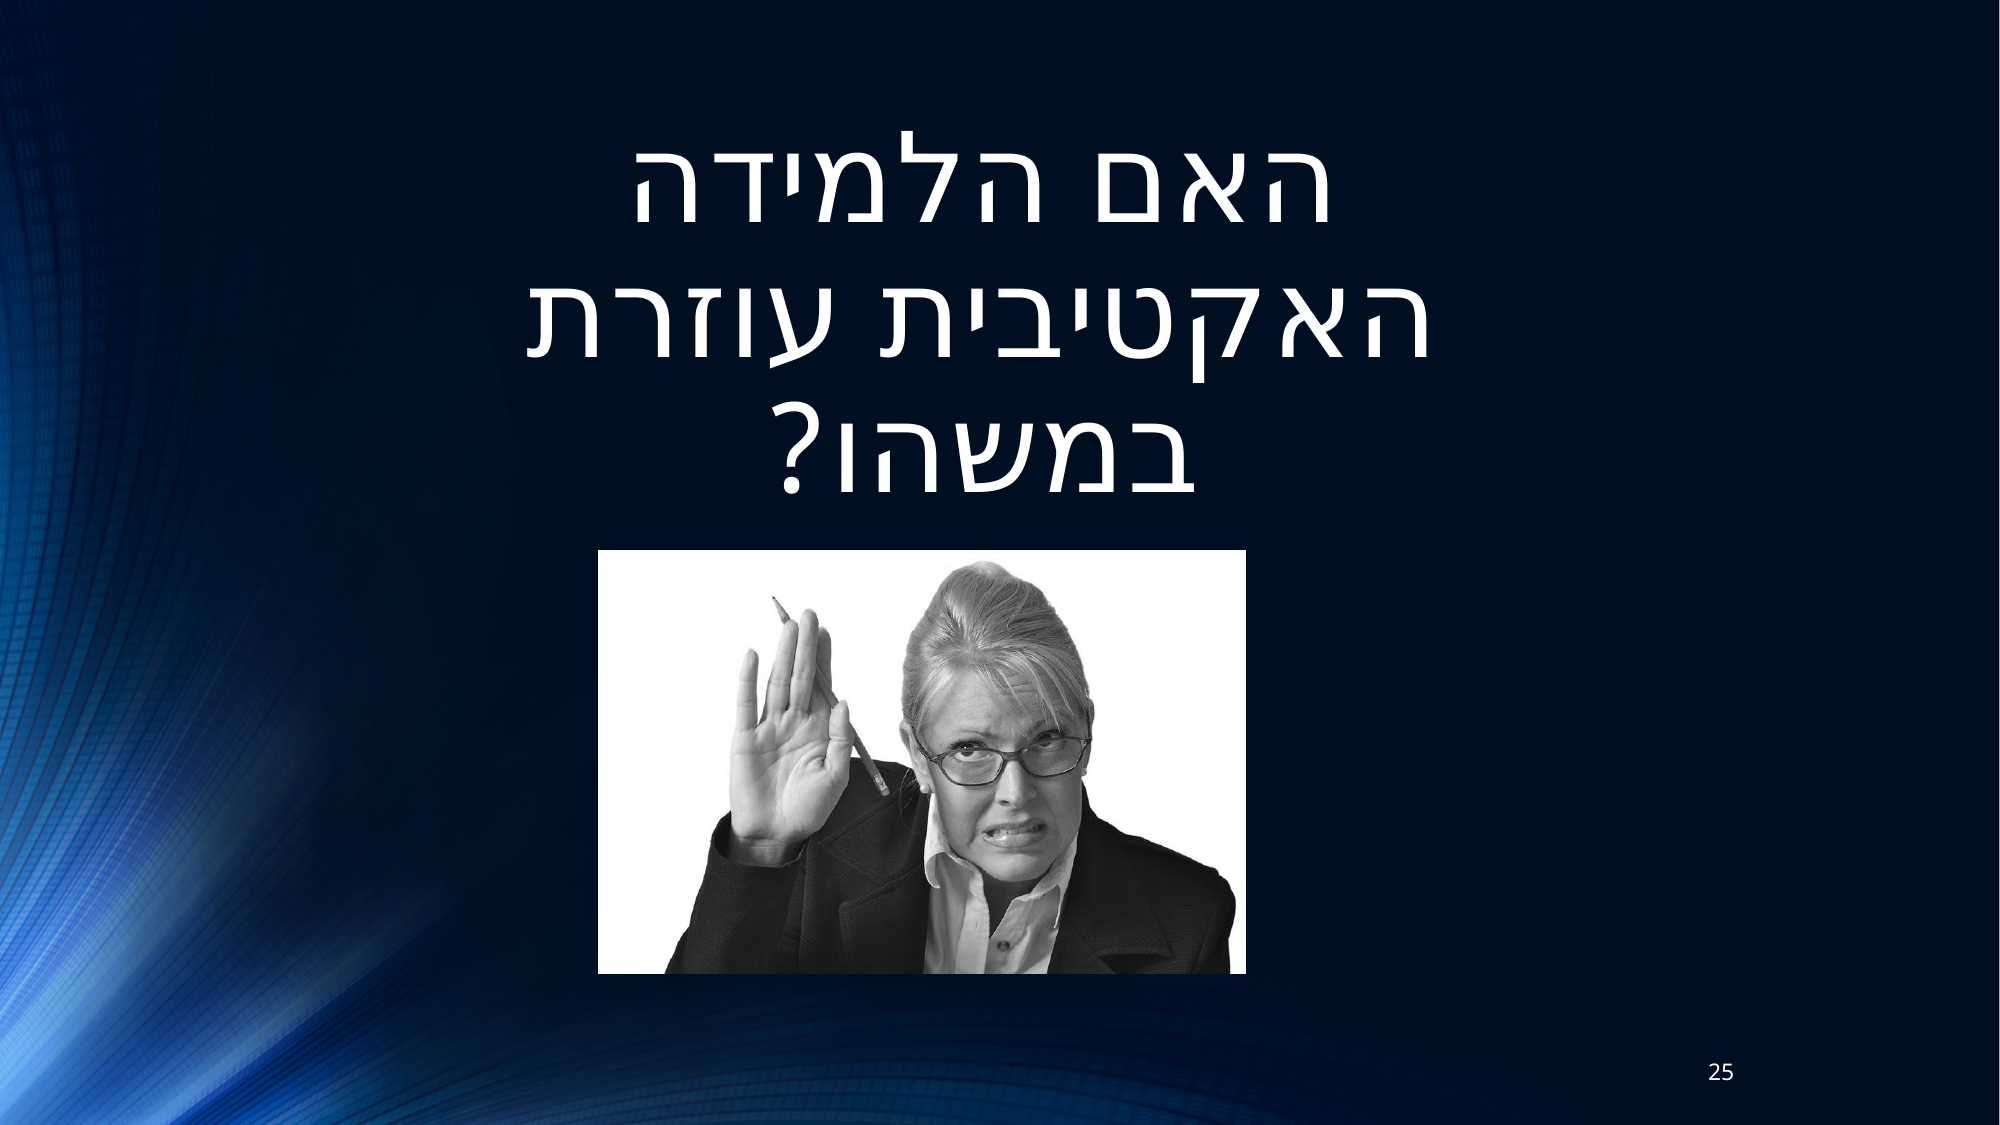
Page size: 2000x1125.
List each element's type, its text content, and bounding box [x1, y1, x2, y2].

title האם הלמידה האקטיבית עוזרת במשהו? [338, 78, 1626, 528]
picture [0, 0, 2000, 1125]
slide_number 25 [1612, 1050, 1750, 1096]
